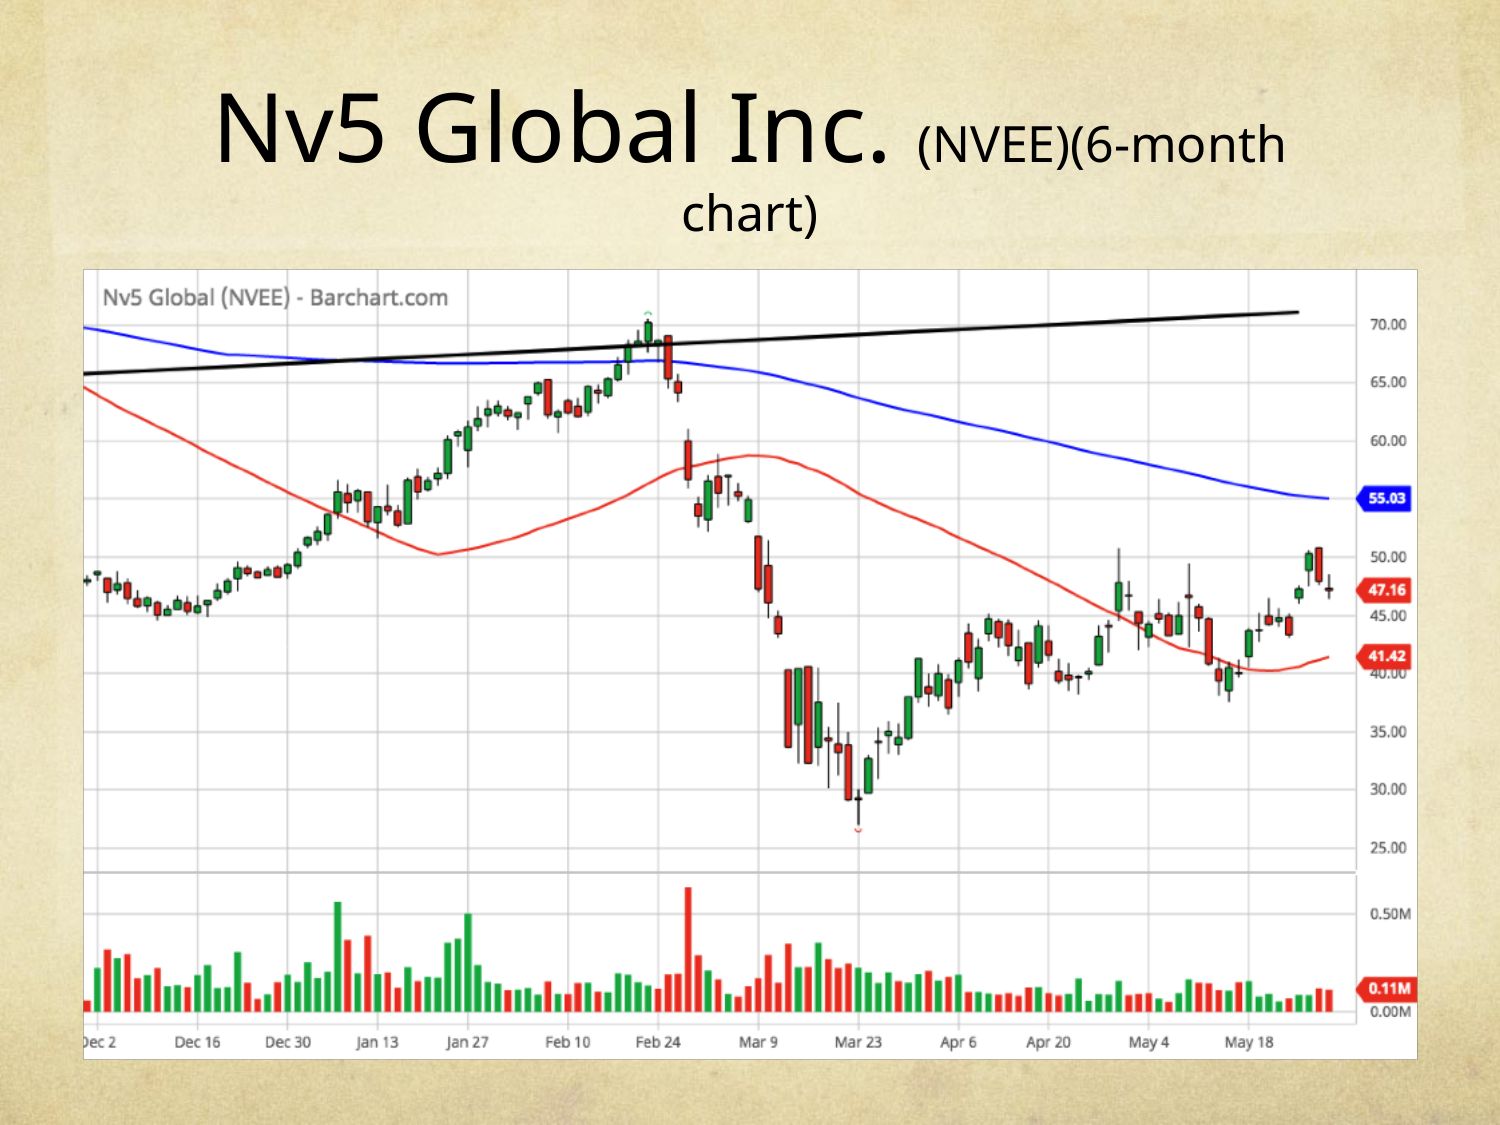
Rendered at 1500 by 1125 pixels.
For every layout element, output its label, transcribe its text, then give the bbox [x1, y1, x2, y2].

title Nv5 Global Inc. (NVEE)(6-month chart) [150, 82, 1350, 200]
picture [0, 0, 1500, 1125]
